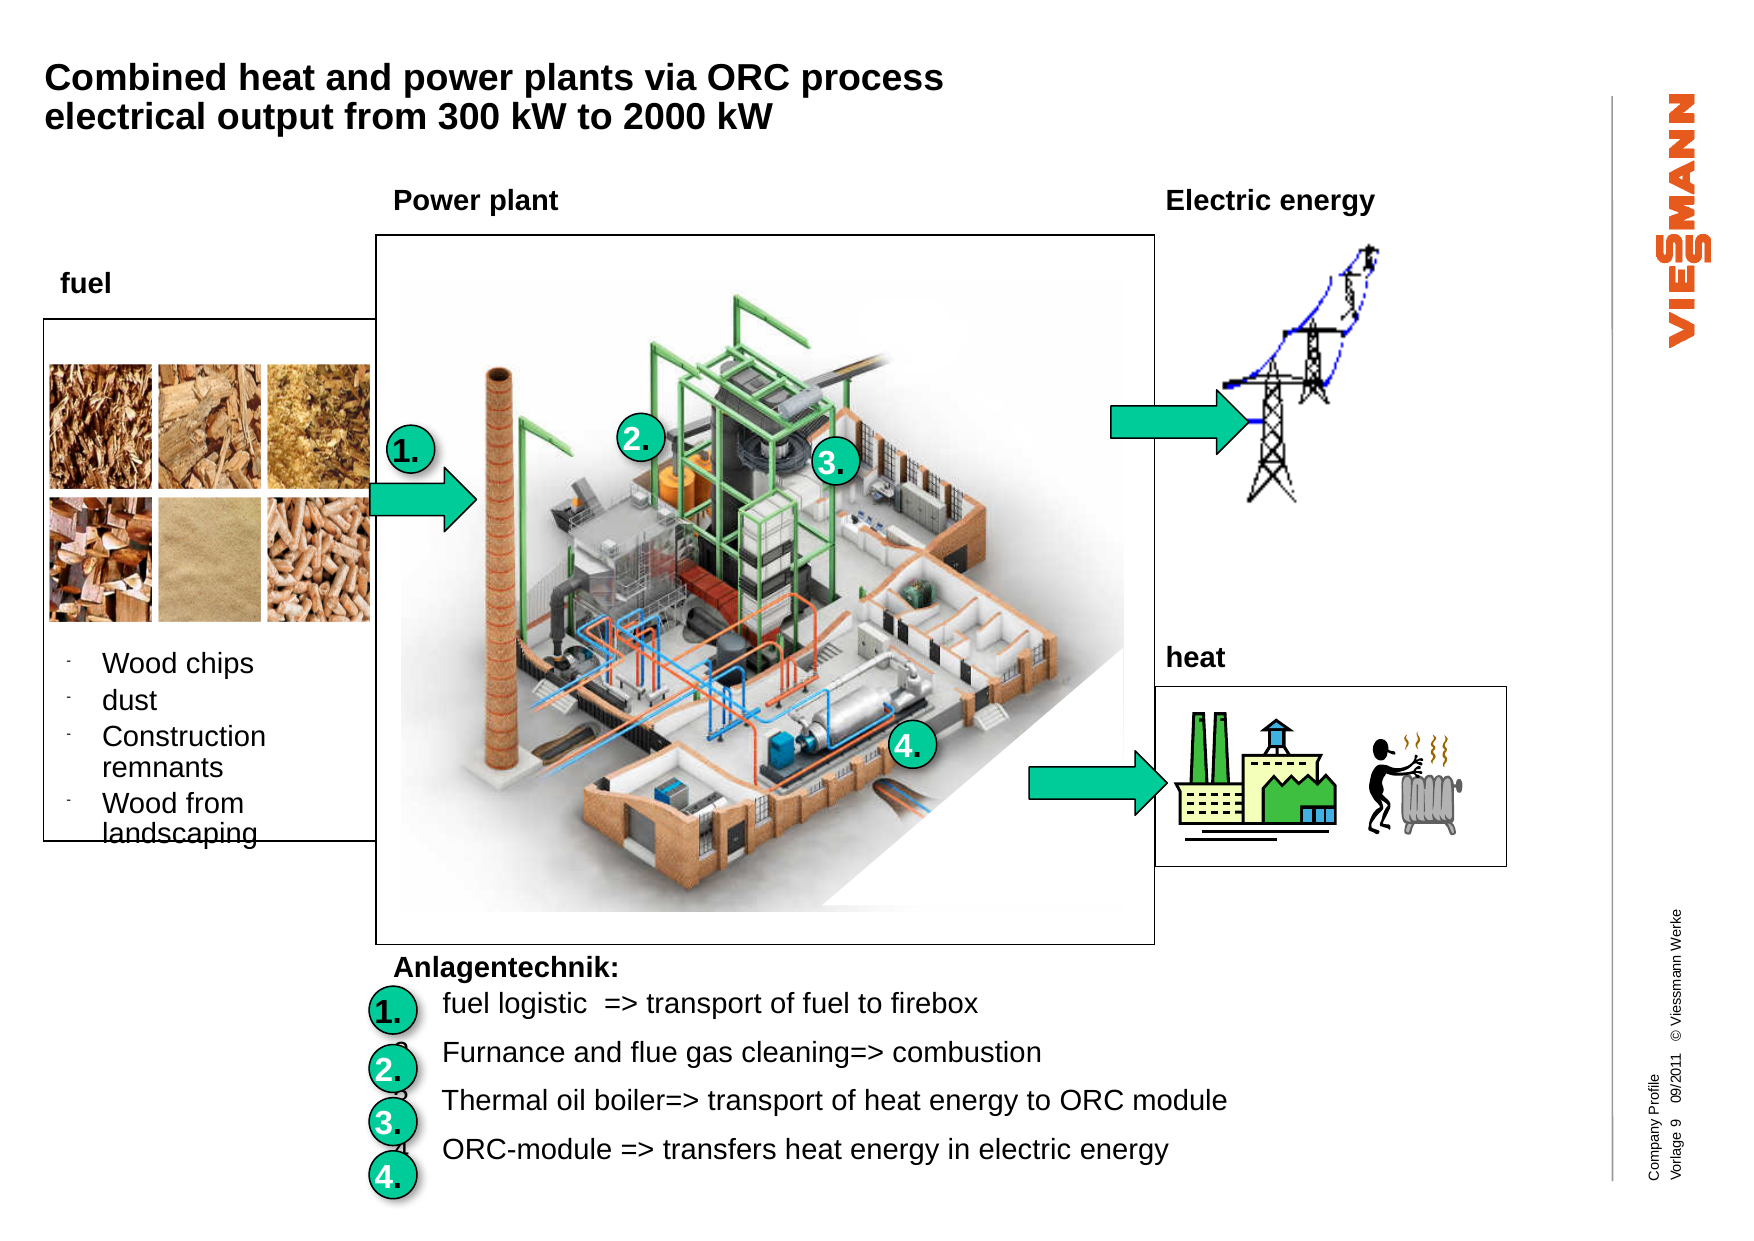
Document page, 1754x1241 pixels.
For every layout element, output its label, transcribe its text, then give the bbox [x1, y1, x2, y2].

picture [1656, 94, 1711, 349]
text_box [20, 176, 1507, 1199]
title Combined heat and power plants via ORC process electrical output from 300 kW to 2000 kW [44, 58, 1498, 166]
